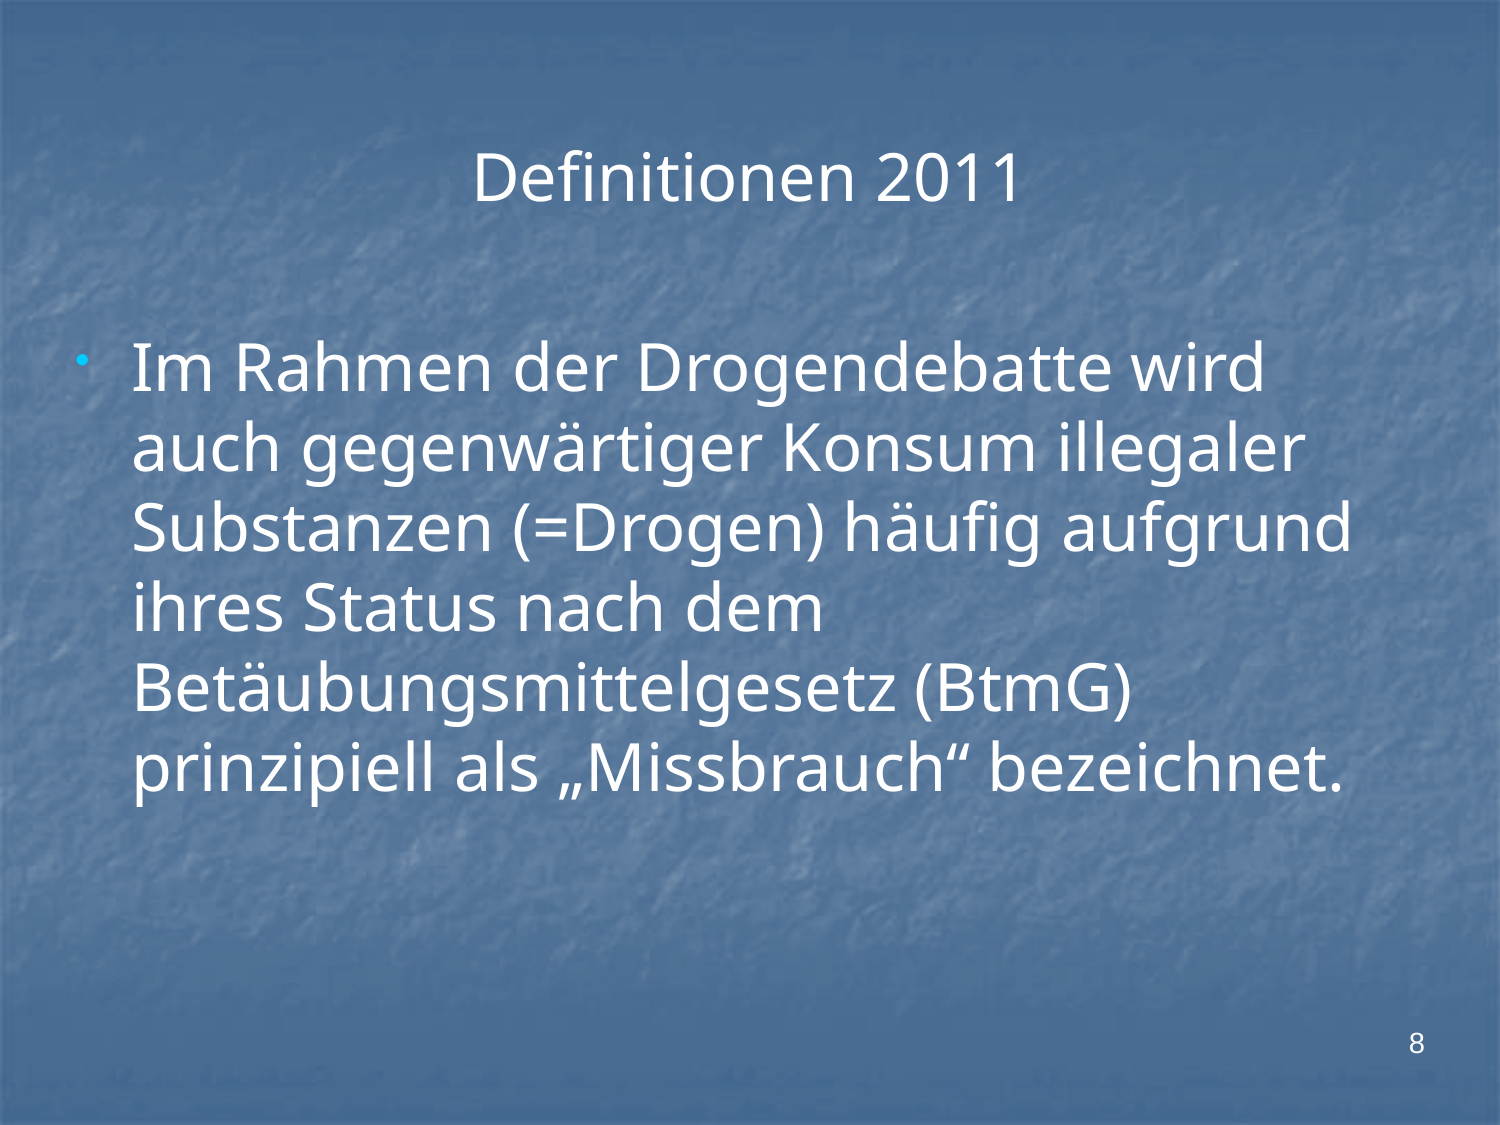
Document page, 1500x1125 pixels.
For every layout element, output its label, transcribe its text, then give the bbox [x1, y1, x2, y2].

list Im Rahmen der Drogendebatte wird auch gegenwärtiger Konsum illegaler Substanzen (=Drogen) häufig aufgrund ihres Status nach dem Betäubungsmittelgesetz (BtmG) prinzipiell als „Missbrauch“ bezeichnet. [74, 324, 1426, 907]
slide_number 8 [1074, 1024, 1426, 1073]
title Definitionen 2011 [74, 89, 1426, 261]
